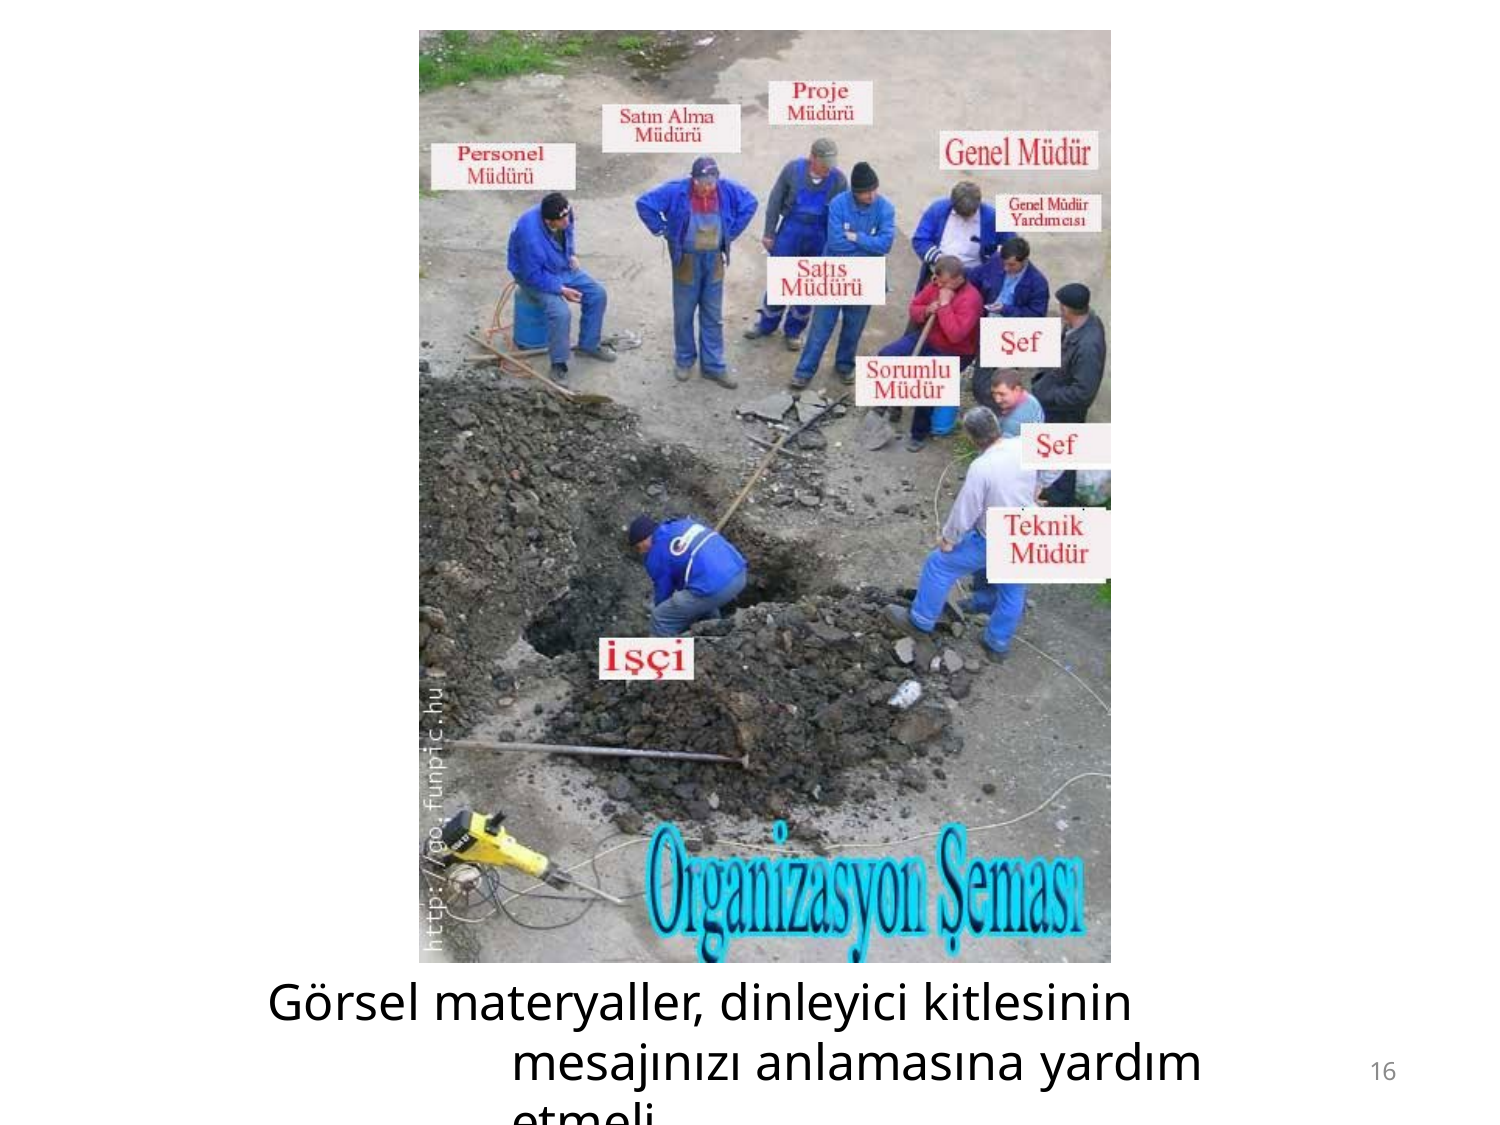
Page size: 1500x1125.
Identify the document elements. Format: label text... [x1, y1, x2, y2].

picture [419, 30, 1111, 963]
slide_number 16 [1059, 1042, 1397, 1103]
text_box Görsel materyaller, dinleyici kitlesinin mesajınızı anlamasına yardım etmeli [265, 968, 1329, 1125]
